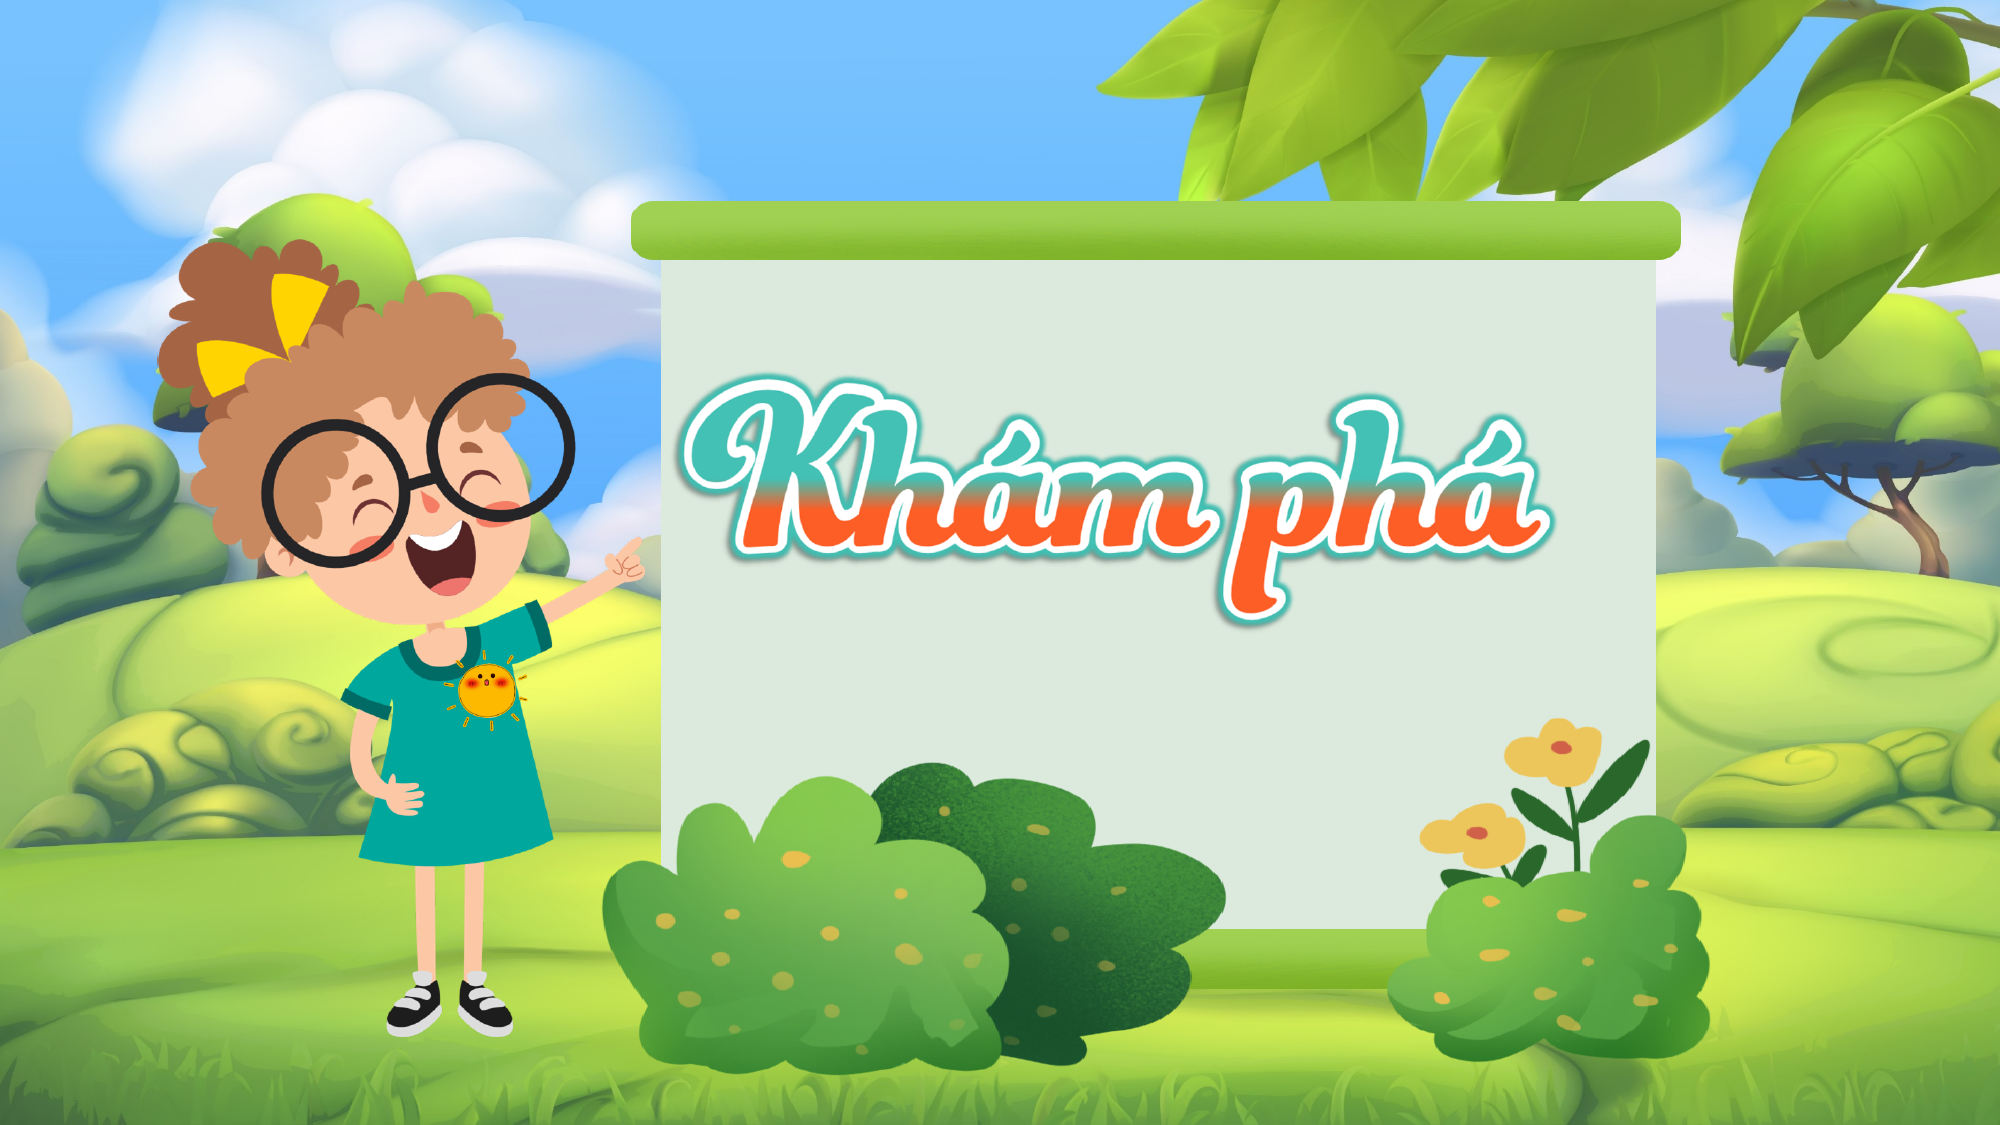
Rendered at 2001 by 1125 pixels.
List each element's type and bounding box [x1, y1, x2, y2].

text_box [156, 239, 645, 1037]
picture [0, 0, 2000, 1125]
